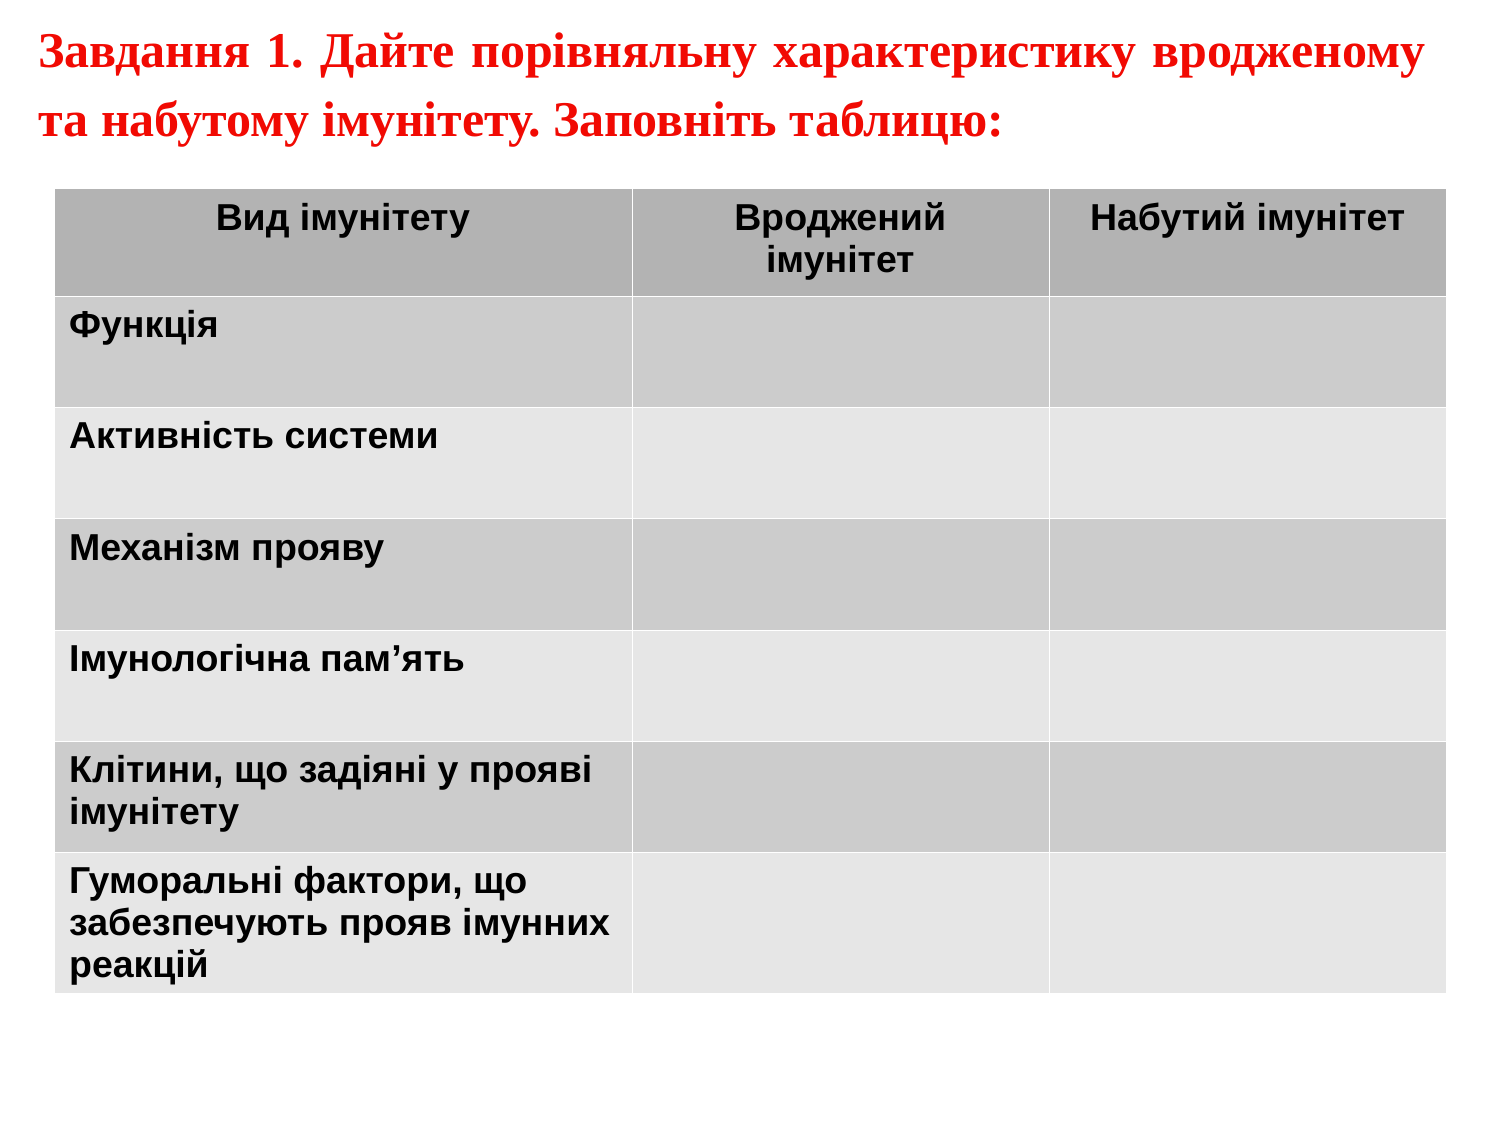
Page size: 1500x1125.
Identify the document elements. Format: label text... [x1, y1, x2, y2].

table_cell [1050, 408, 1446, 518]
table_cell [1050, 631, 1446, 741]
table_cell [633, 853, 1049, 993]
table_cell [633, 742, 1049, 852]
table_header Вроджений імунітет [633, 189, 1049, 296]
table_cell [633, 297, 1049, 407]
table_header Набутий імунітет [1050, 189, 1446, 296]
table_cell Функція [55, 297, 632, 407]
table_cell [1050, 297, 1446, 407]
table_cell [1050, 853, 1446, 993]
table_header Вид імунітету [55, 189, 632, 296]
table_cell [1050, 742, 1446, 852]
table_cell Імунологічна пам’ять [55, 631, 632, 741]
table_cell Механізм прояву [55, 519, 632, 630]
table_cell Клітини, що задіяні у прояві імунітету [55, 742, 632, 852]
text_box Завдання 1. Дайте порівняльну характеристику вродженому та набутому імунітету. Заповніть таблицю: [23, 23, 1441, 142]
table_cell [633, 408, 1049, 518]
table_cell [633, 631, 1049, 741]
table_cell Активність системи [55, 408, 632, 518]
table_cell [1050, 519, 1446, 630]
table_cell Гуморальні фактори, що забезпечують прояв імунних реакцій [55, 853, 632, 993]
table_cell [633, 519, 1049, 630]
